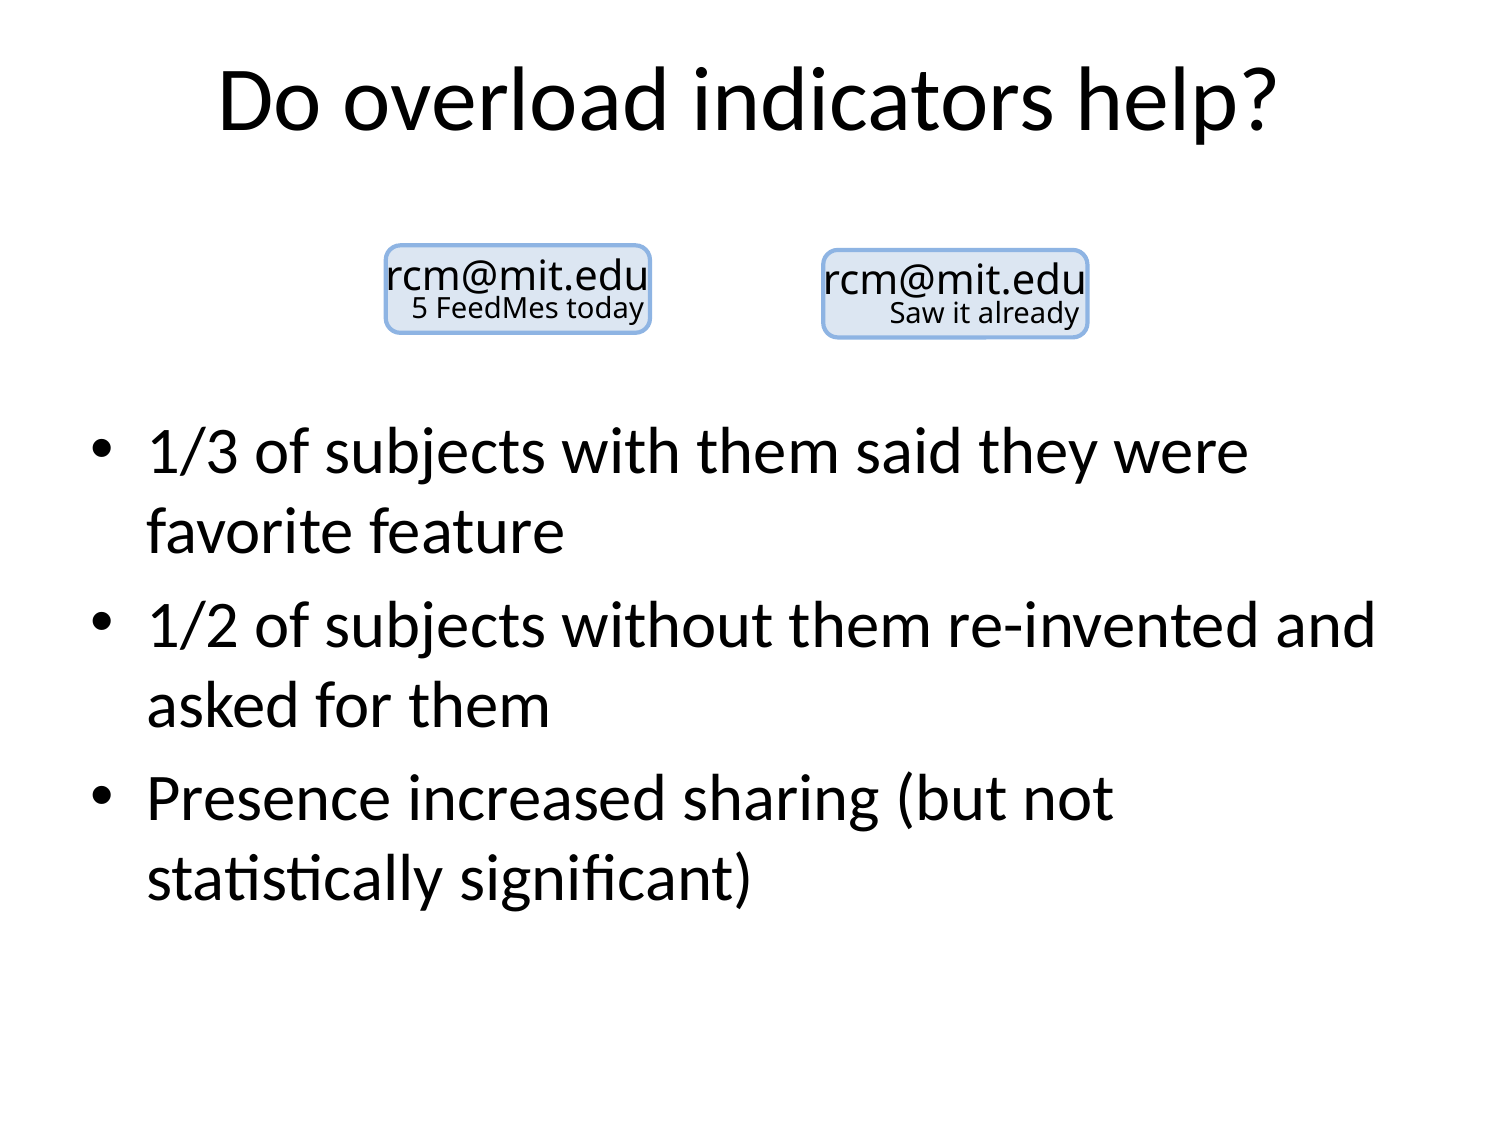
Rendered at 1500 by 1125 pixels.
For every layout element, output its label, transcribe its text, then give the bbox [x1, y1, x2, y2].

title Do overload indicators help? [75, 0, 1425, 188]
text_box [822, 245, 1088, 338]
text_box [385, 240, 651, 334]
list 1/3 of subjects with them said they were favorite feature 1/2 of subjects without them re-invented and asked for them Presence increased sharing (but not statistically significant) [75, 212, 1425, 1038]
